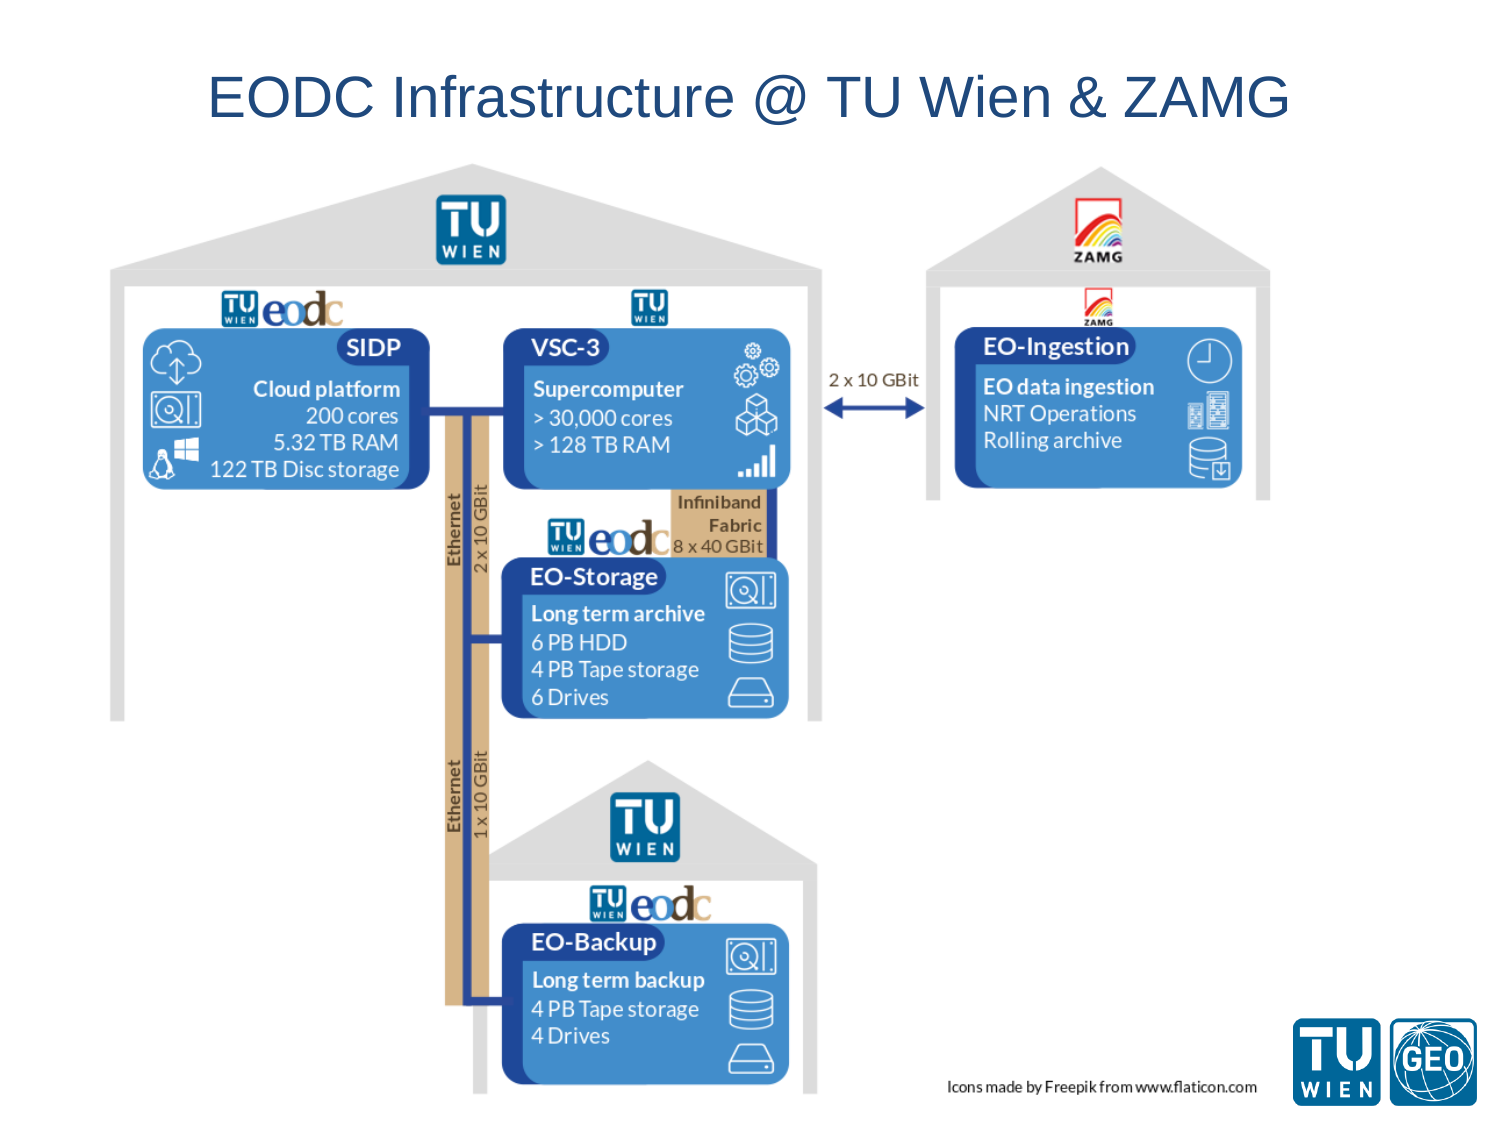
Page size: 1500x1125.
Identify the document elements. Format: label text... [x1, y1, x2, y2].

picture [1426, 1047, 1441, 1070]
picture [1302, 1082, 1319, 1097]
picture [1446, 1047, 1463, 1070]
picture [1341, 1082, 1349, 1097]
picture [100, 148, 1283, 1103]
picture [1376, 1018, 1395, 1106]
picture [1356, 1028, 1371, 1070]
picture [1361, 1082, 1371, 1097]
picture [1403, 1047, 1421, 1070]
picture [1445, 1023, 1473, 1061]
picture [1313, 1040, 1321, 1070]
picture [1337, 1028, 1352, 1070]
picture [1394, 1023, 1427, 1054]
picture [1300, 1028, 1332, 1036]
title EODC Infrastructure @ TU Wien & ZAMG [23, 23, 1476, 164]
